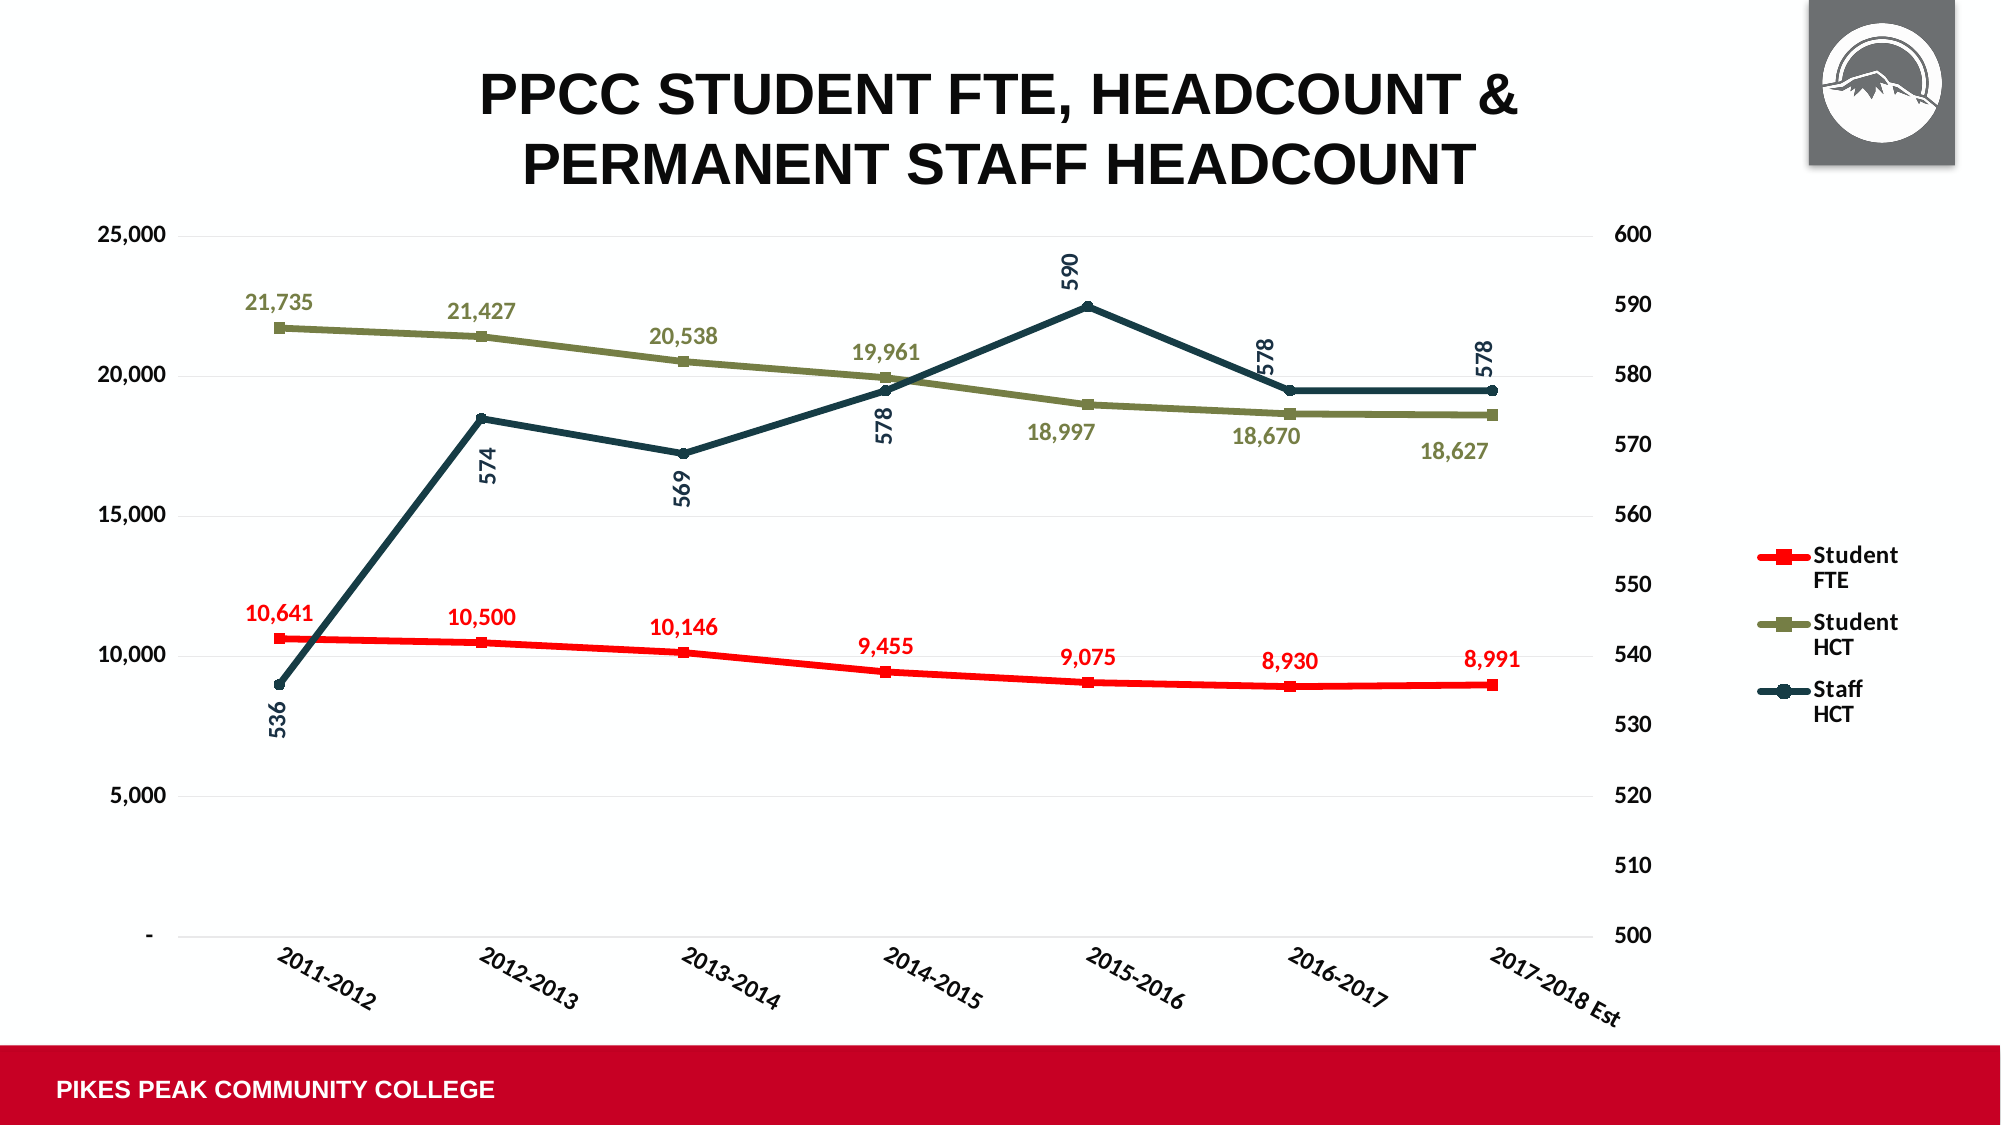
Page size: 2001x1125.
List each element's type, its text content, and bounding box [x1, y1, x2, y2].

text_box PPCC STUDENT FTE, HEADCOUNT & PERMANENT STAFF HEADCOUNT [279, 67, 1721, 185]
chart [61, 210, 1939, 1064]
text_box [0, 1051, 2000, 1125]
text_box PIKES PEAK COMMUNITY COLLEGE [41, 1065, 681, 1111]
